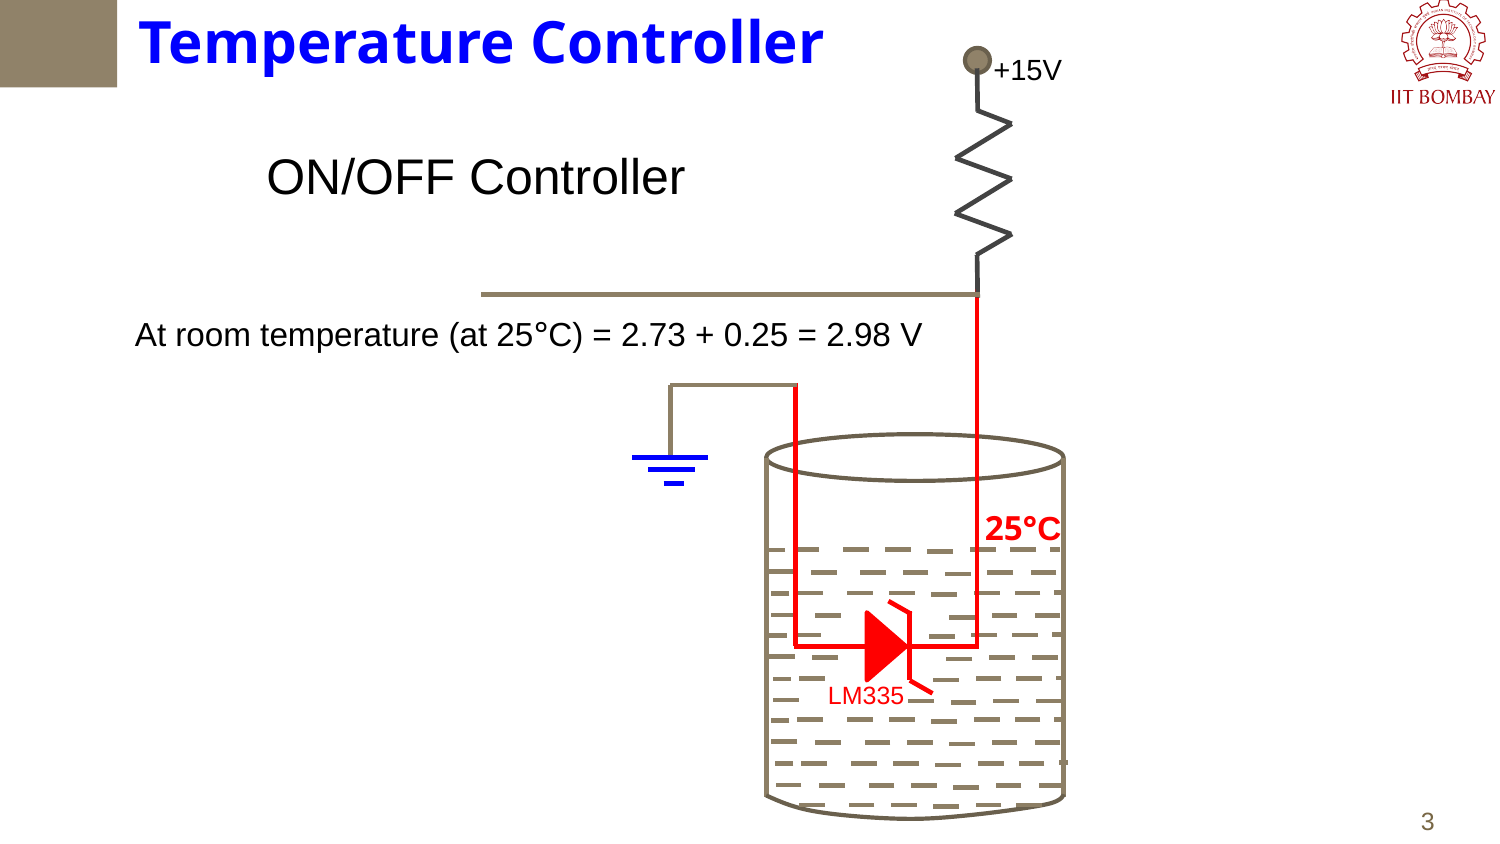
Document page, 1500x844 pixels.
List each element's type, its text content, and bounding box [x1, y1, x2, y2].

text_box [823, 675, 830, 683]
picture [1390, 0, 1496, 104]
text_box [0, 0, 118, 88]
text_box [962, 45, 978, 75]
text_box [764, 442, 791, 473]
text_box [982, 434, 1066, 481]
text_box [770, 794, 1061, 821]
text_box 25°C [982, 499, 1059, 554]
text_box [801, 432, 972, 483]
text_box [868, 153, 1099, 212]
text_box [914, 675, 928, 699]
text_box Temperature Controller [124, 0, 840, 83]
text_box 25°C [1069, 499, 1077, 554]
text_box 3 [1406, 798, 1500, 843]
text_box At room temperature (at 25°C) = 2.73 + 0.25 = 2.98 V [120, 305, 939, 360]
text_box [893, 595, 907, 620]
text_box ON/OFF Controller [251, 137, 701, 213]
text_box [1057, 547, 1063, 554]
text_box [864, 610, 907, 672]
text_box LM335 [813, 672, 920, 717]
text_box +15V [978, 43, 1078, 94]
